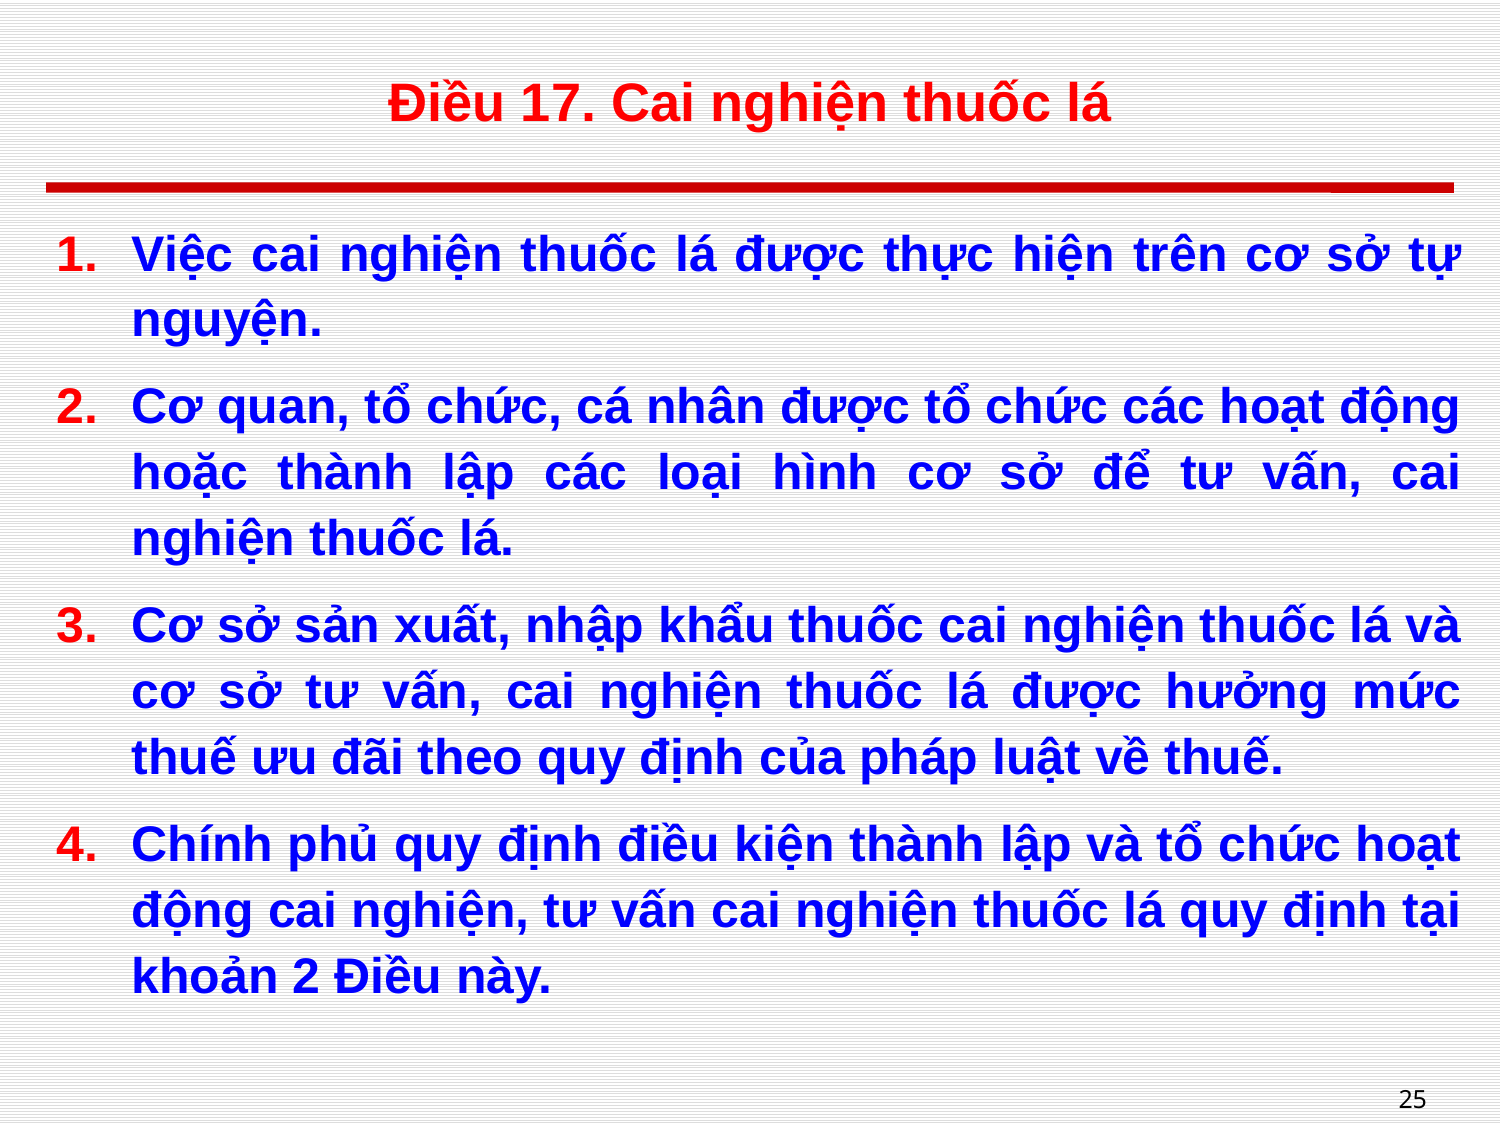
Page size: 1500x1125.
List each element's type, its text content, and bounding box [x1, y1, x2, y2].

text_box Việc cai nghiện thuốc lá được thực hiện trên cơ sở tự nguyện. Cơ quan, tổ chức, cá nhân được tổ chức các hoạt động hoặc thành lập các loại hình cơ sở để tư vấn, cai nghiện thuốc lá. Cơ sở sản xuất, nhập khẩu thuốc cai nghiện thuốc lá và cơ sở tư vấn, cai nghiện thuốc lá được hưởng mức thuế ưu đãi theo quy định của pháp luật về thuế. Chính phủ quy định điều kiện thành lập và tổ chức hoạt động cai nghiện, tư vấn cai nghiện thuốc lá quy định tại khoản 2 Điều này. [23, 199, 1477, 1088]
title Điều 17. Cai nghiện thuốc lá [38, 24, 1463, 175]
